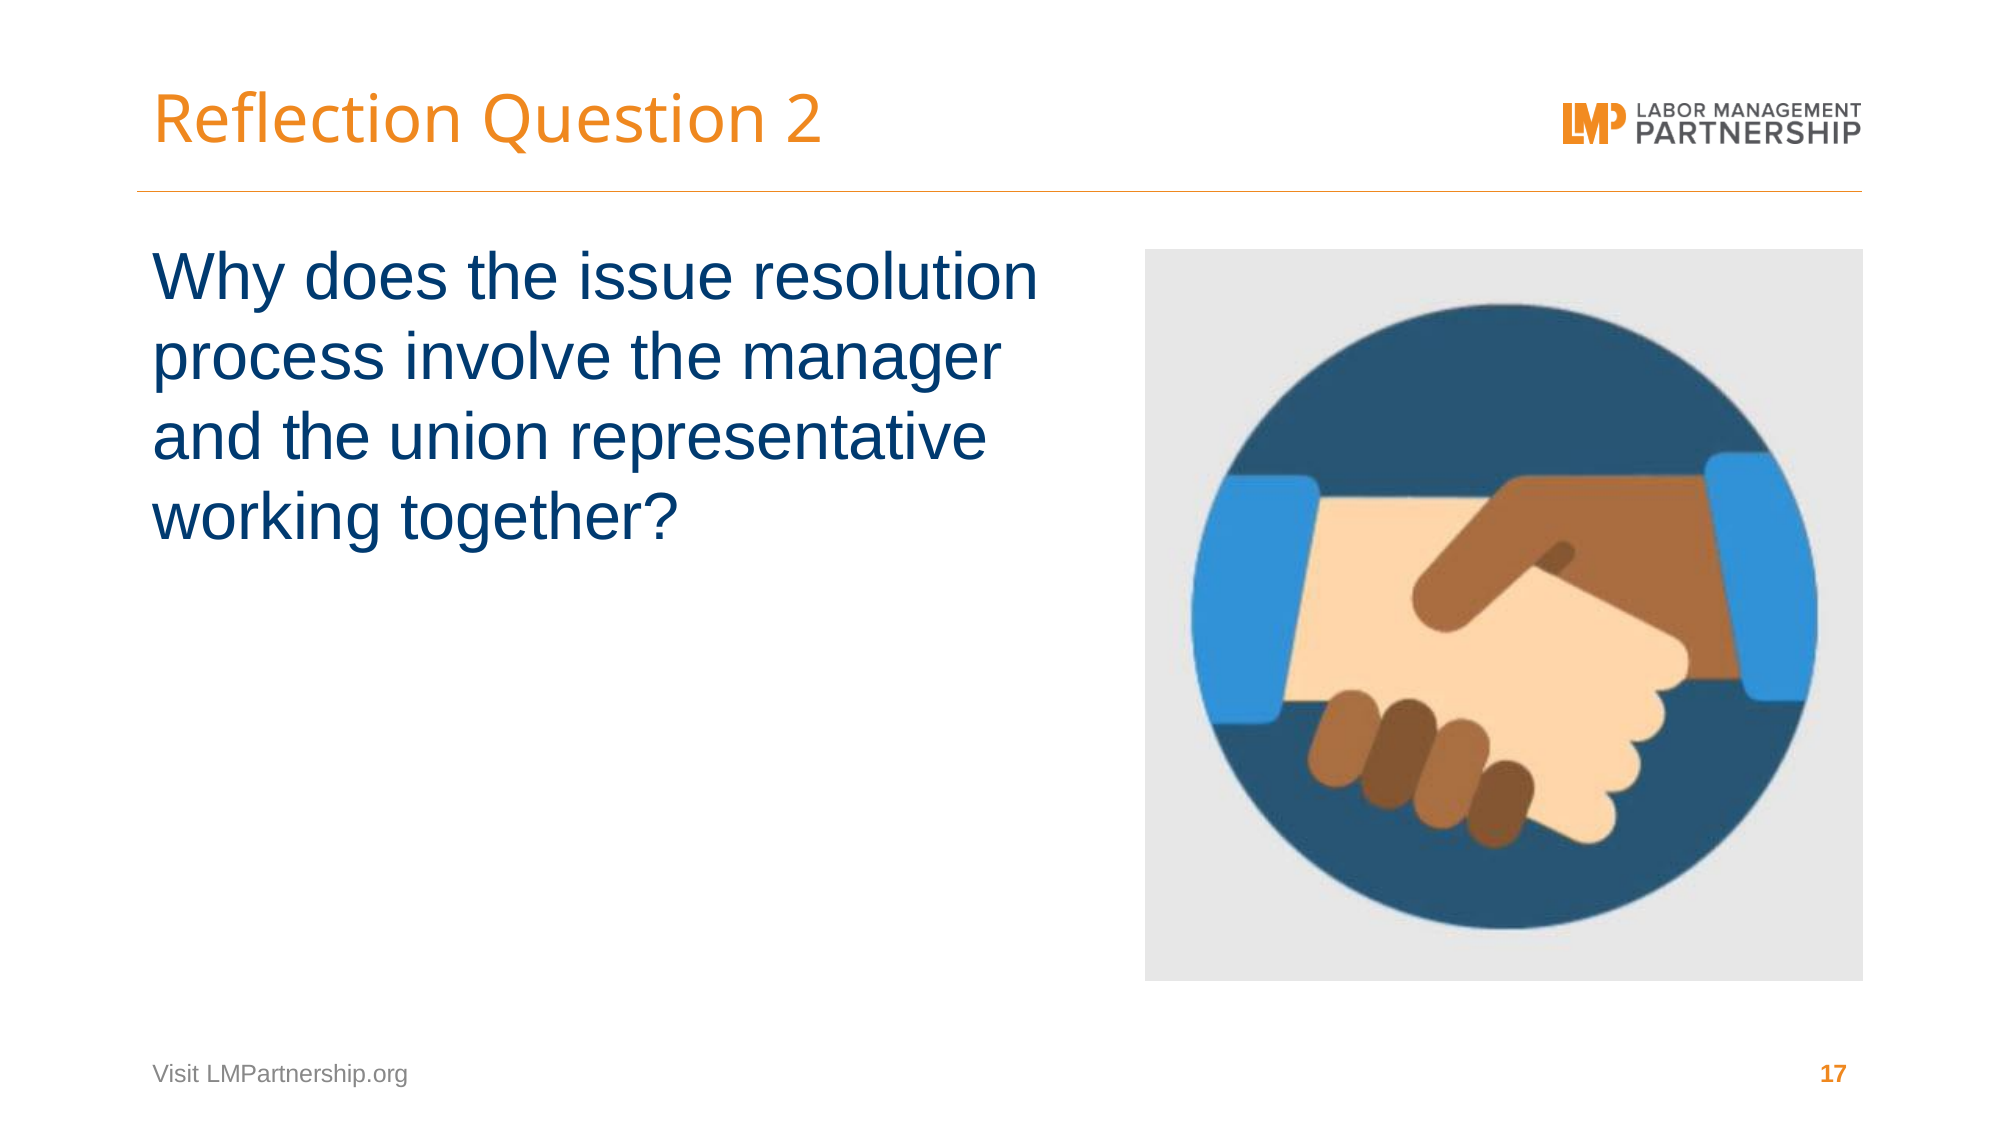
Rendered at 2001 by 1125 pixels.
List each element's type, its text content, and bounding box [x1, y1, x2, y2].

picture [1563, 103, 1861, 144]
text_box Reflection Question 2 Why does the issue resolution process involve the manager and the union representative working together? [150, 73, 1043, 553]
slide_number 17 [1813, 1057, 1857, 1125]
text_box Visit LMPartnership.org [150, 1057, 415, 1088]
picture [1145, 249, 1863, 982]
